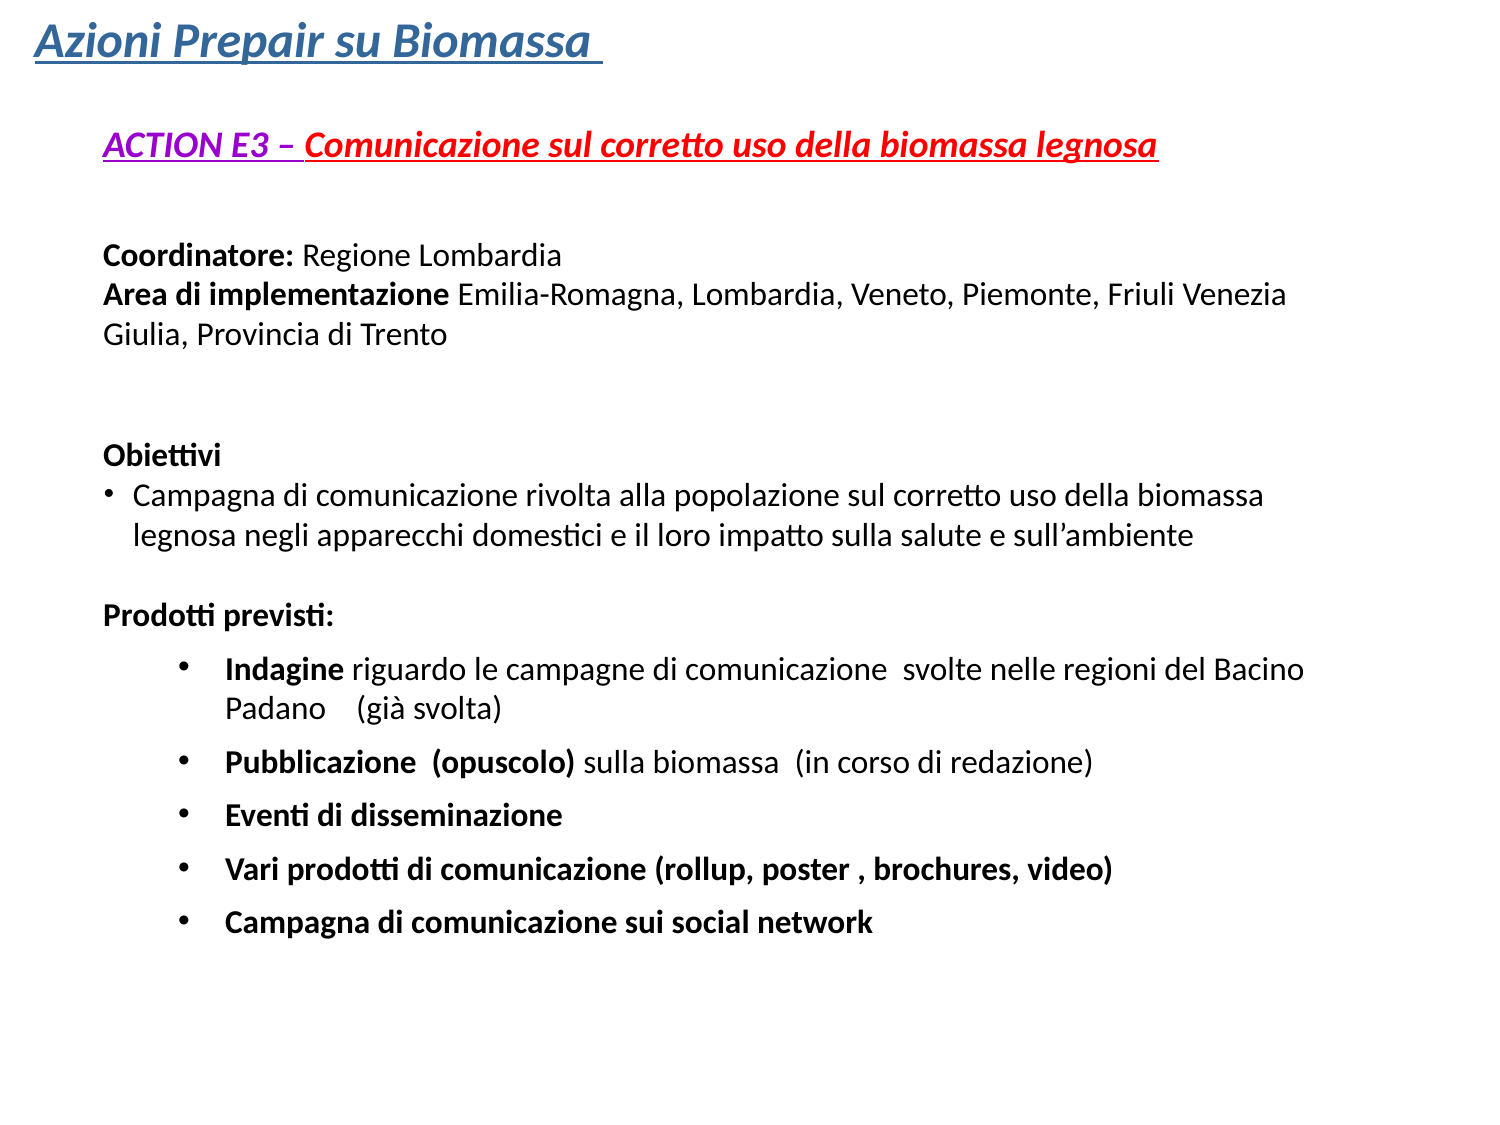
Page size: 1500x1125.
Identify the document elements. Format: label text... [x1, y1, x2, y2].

text_box ACTION E3 – Comunicazione sul corretto uso della biomassa legnosa [88, 112, 1341, 173]
text_box Coordinatore: Regione Lombardia Area di implementazione Emilia-Romagna, Lombardia, Veneto, Piemonte, Friuli Venezia Giulia, Provincia di Trento [88, 225, 1353, 360]
text_box Azioni Prepair su Biomassa [0, 0, 638, 75]
text_box Obiettivi Campagna di comunicazione rivolta alla popolazione sul corretto uso della biomassa legnosa negli apparecchi domestici e il loro impatto sulla salute e sull’ambiente Prodotti previsti: Indagine riguardo le campagne di comunicazione svolte nelle regioni del Bacino Padano (già svolta) Pubblicazione (opuscolo) sulla biomassa (in corso di redazione) Eventi di disseminazione Vari prodotti di comunicazione (rollup, poster , brochures, video) Campagna di comunicazione sui social network [88, 426, 1365, 988]
